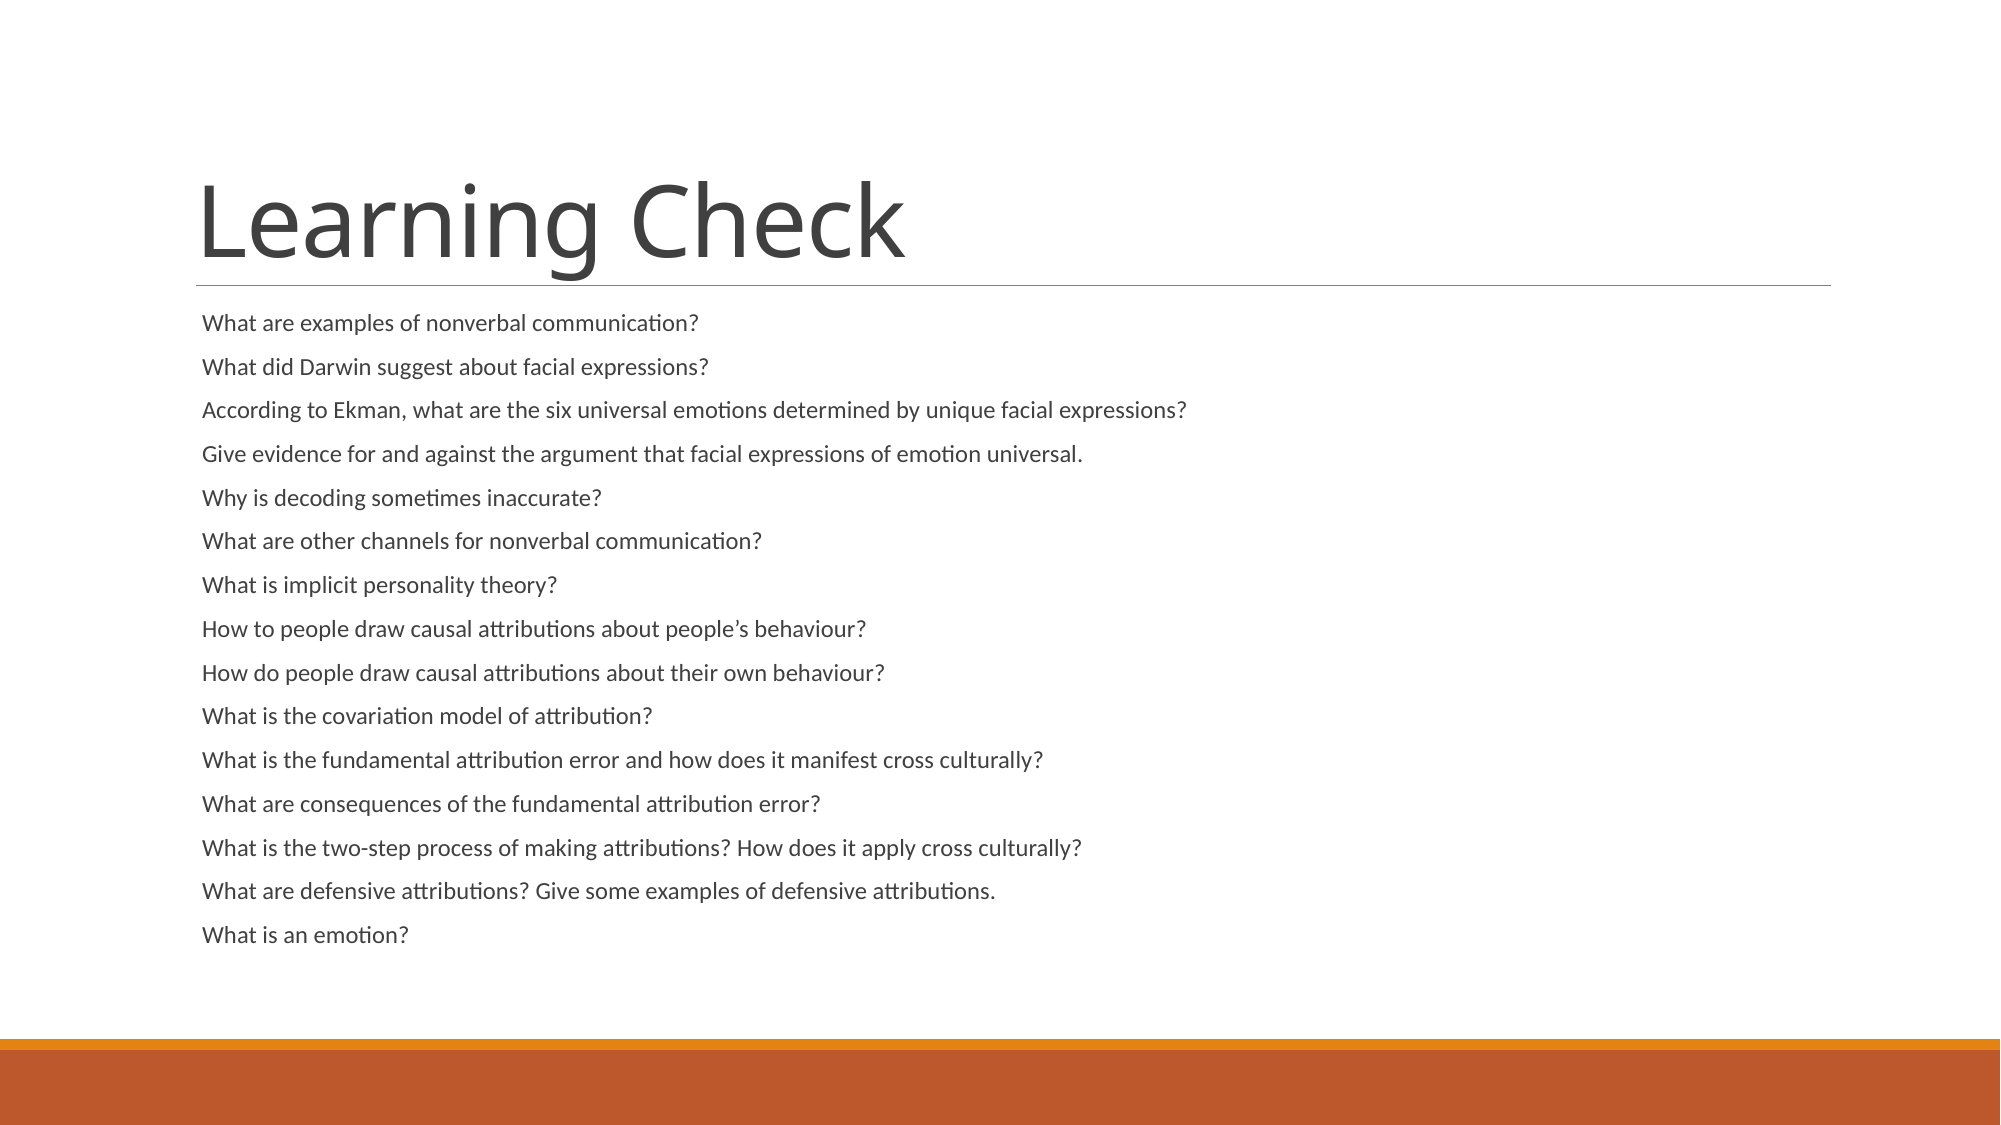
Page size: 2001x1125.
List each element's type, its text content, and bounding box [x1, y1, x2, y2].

title Learning Check [180, 47, 1830, 285]
list What are examples of nonverbal communication? What did Darwin suggest about facial expressions? According to Ekman, what are the six universal emotions determined by unique facial expressions? Give evidence for and against the argument that facial expressions of emotion universal. Why is decoding sometimes inaccurate? What are other channels for nonverbal communication? What is implicit personality theory? How to people draw causal attributions about people’s behaviour? How do people draw causal attributions about their own behaviour? What is the covariation model of attribution? What is the fundamental attribution error and how does it manifest cross culturally? What are consequences of the fundamental attribution error? What is the two-step process of making attributions? How does it apply cross culturally? What are defensive attributions? Give some examples of defensive attributions. What is an emotion? [180, 302, 1830, 963]
